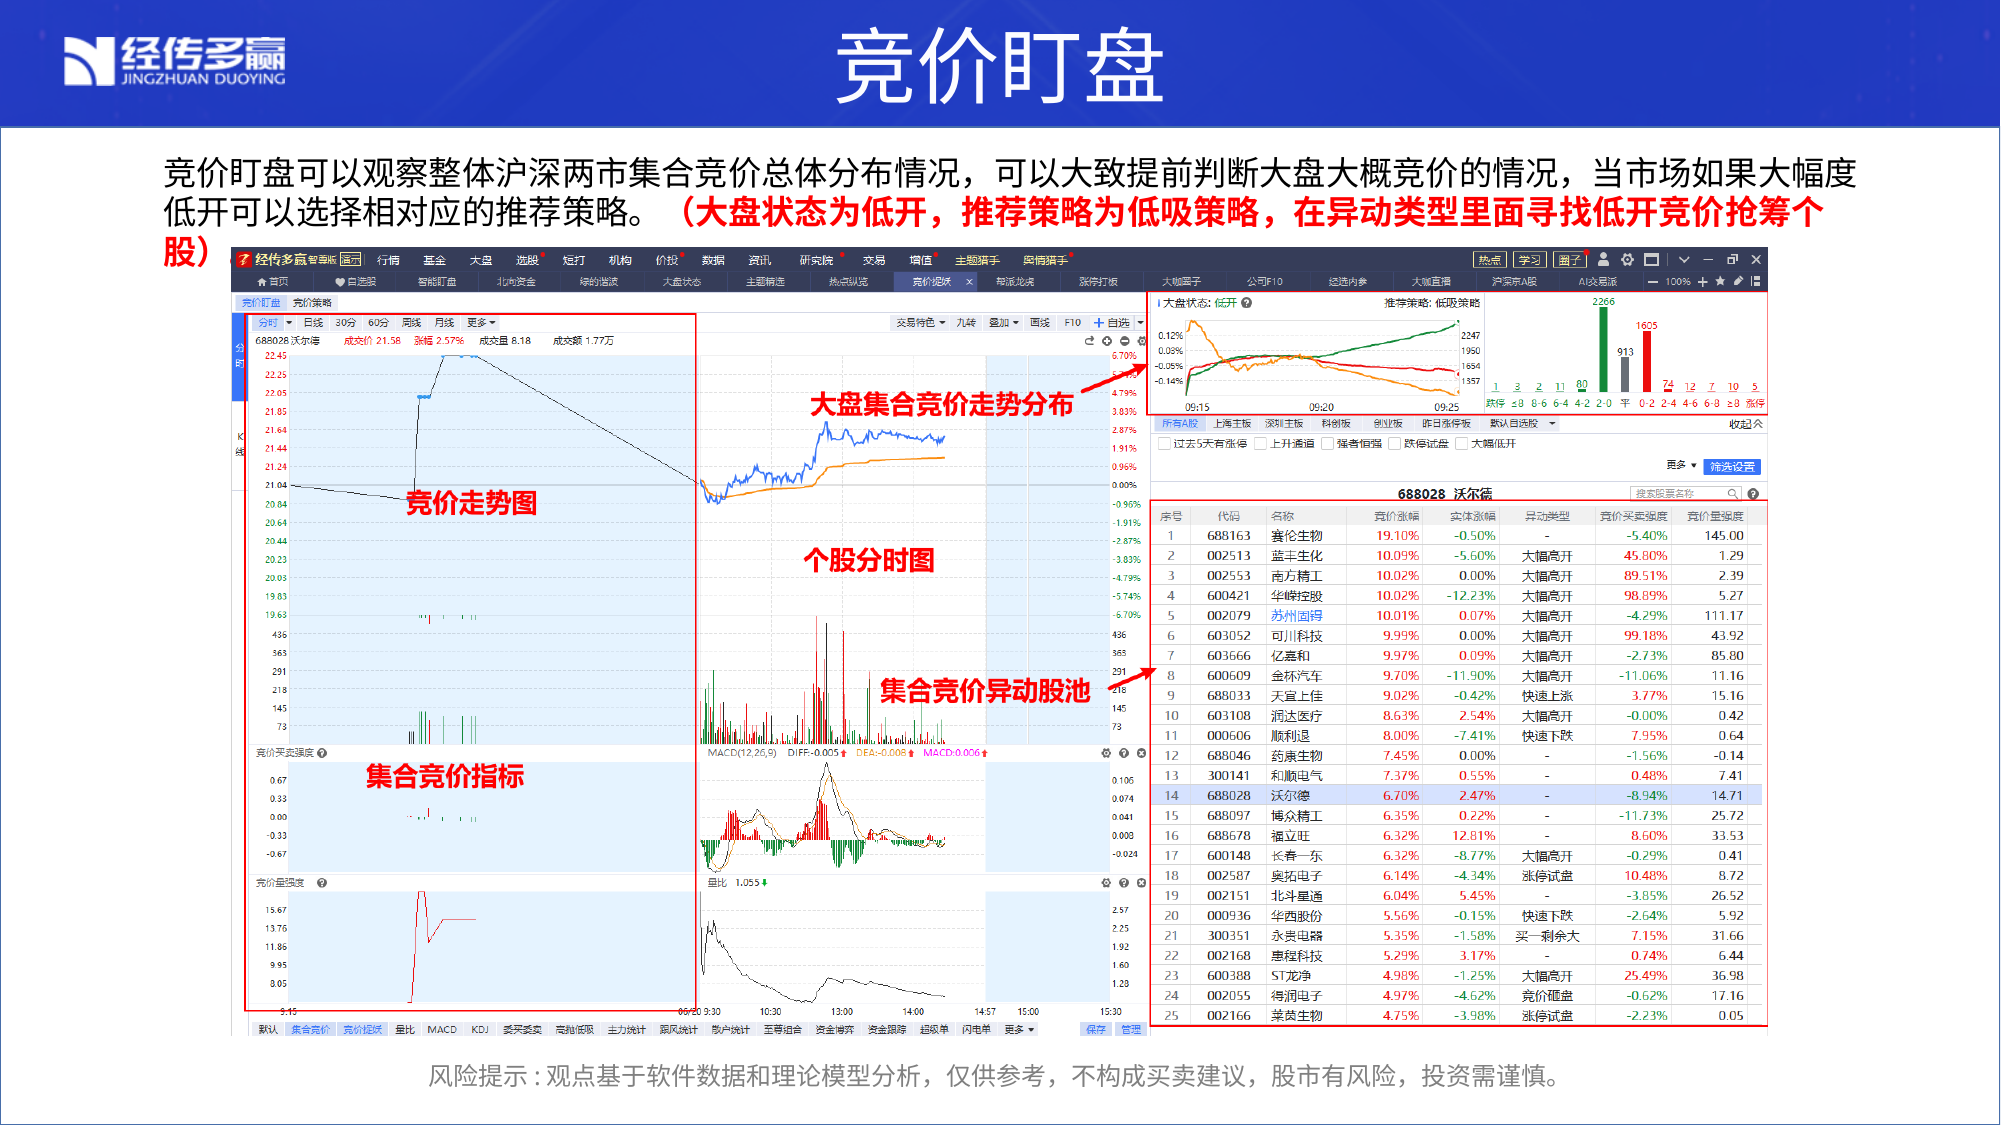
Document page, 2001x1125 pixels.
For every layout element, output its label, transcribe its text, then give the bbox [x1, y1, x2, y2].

picture [231, 246, 1768, 1036]
picture [0, 0, 2000, 126]
text_box 竞价盯盘可以观察整体沪深两市集合竞价总体分布情况，可以大致提前判断大盘大概竞价的情况，当市场如果大幅度低开可以选择相对应的推荐策略。（大盘状态为低开，推荐策略为低吸策略，在异动类型里面寻找低开竞价抢筹个股）。 [148, 144, 1883, 329]
text_box 竞价盯盘 [515, 6, 1485, 122]
